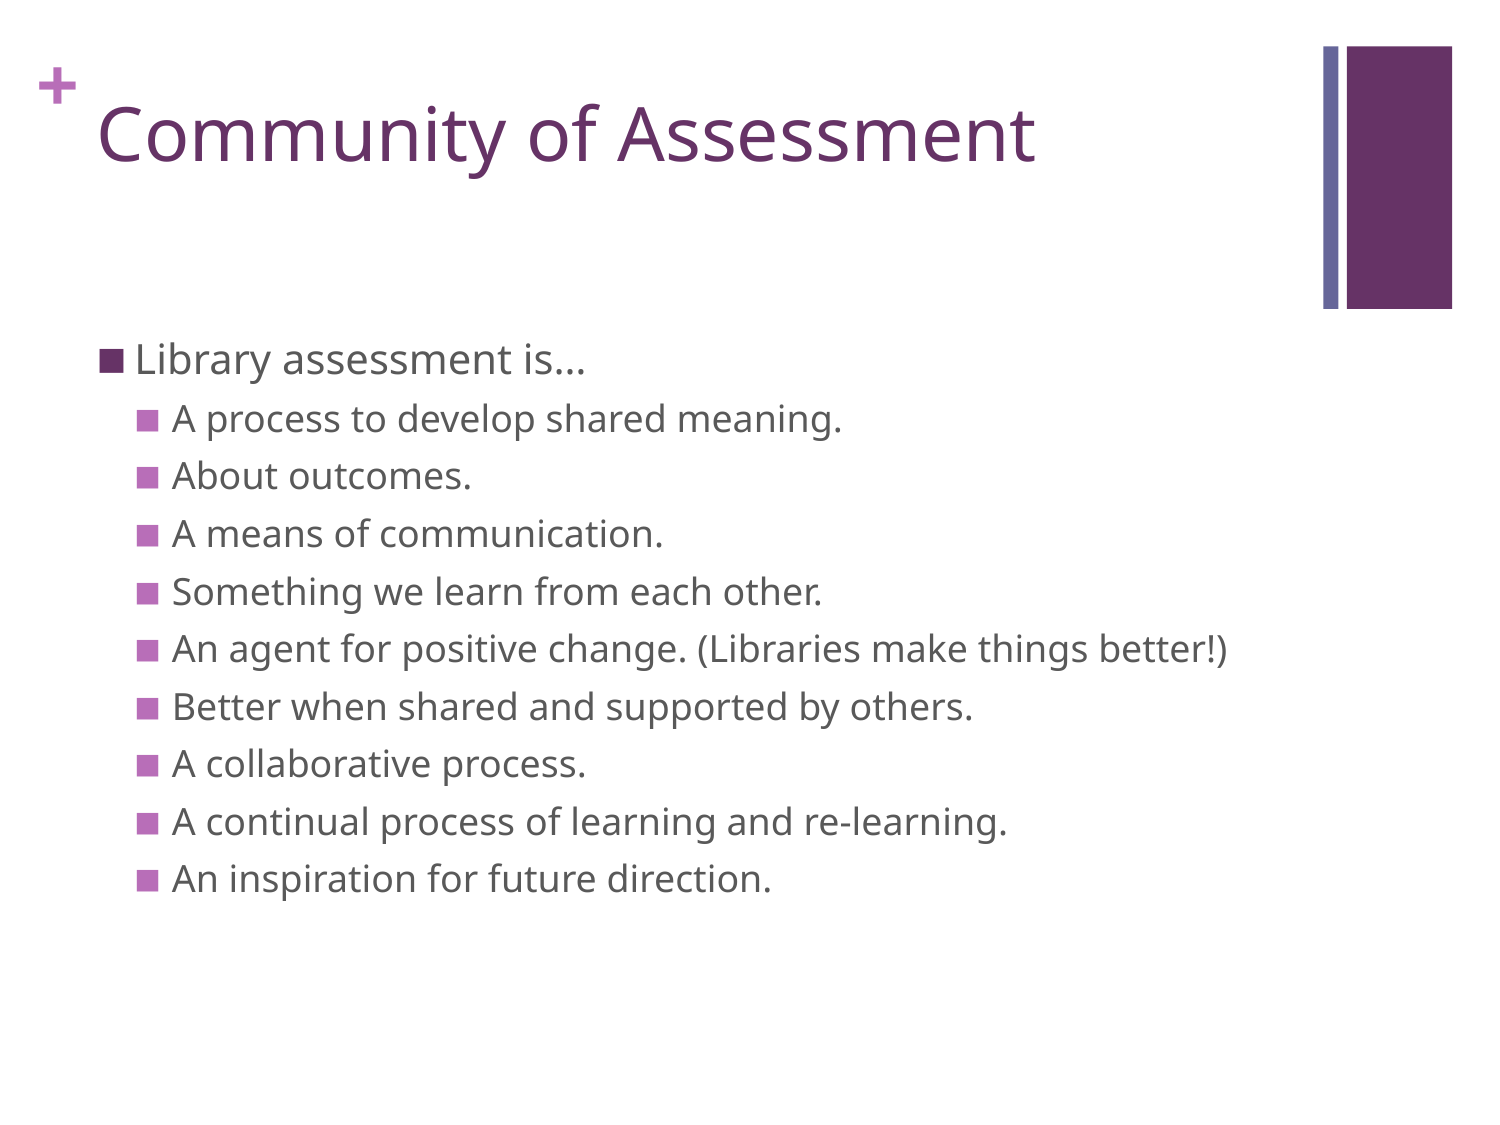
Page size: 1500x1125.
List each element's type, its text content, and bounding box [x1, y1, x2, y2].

list Library assessment is… A process to develop shared meaning. About outcomes. A means of communication. Something we learn from each other. An agent for positive change. (Libraries make things better!) Better when shared and supported by others. A collaborative process. A continual process of learning and re-learning. An inspiration for future direction. [81, 324, 1322, 1005]
title Community of Assessment [81, 79, 1322, 263]
